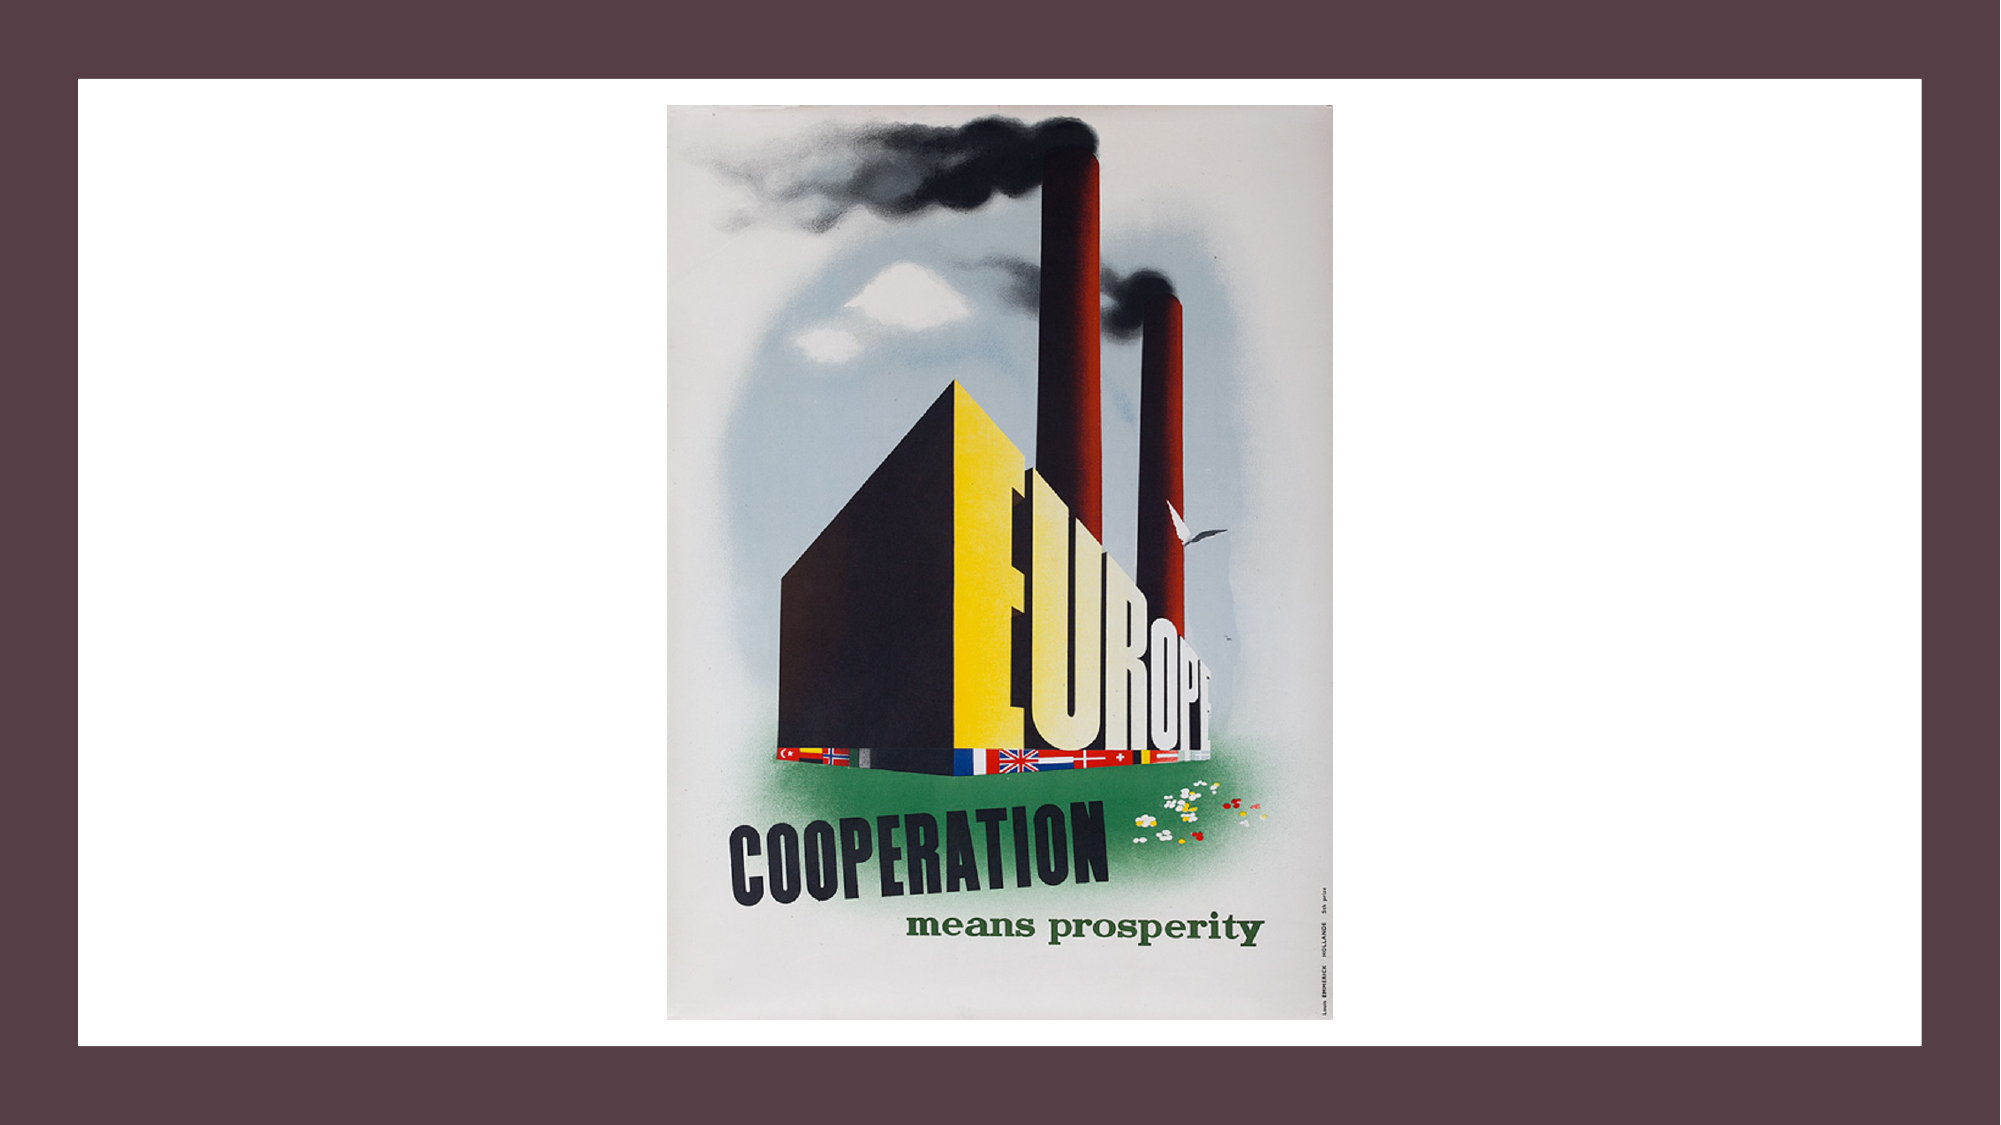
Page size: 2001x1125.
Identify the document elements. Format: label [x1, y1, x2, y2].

text_box [77, 77, 1923, 1048]
text_box [0, 0, 2000, 1125]
picture [666, 104, 1333, 1020]
